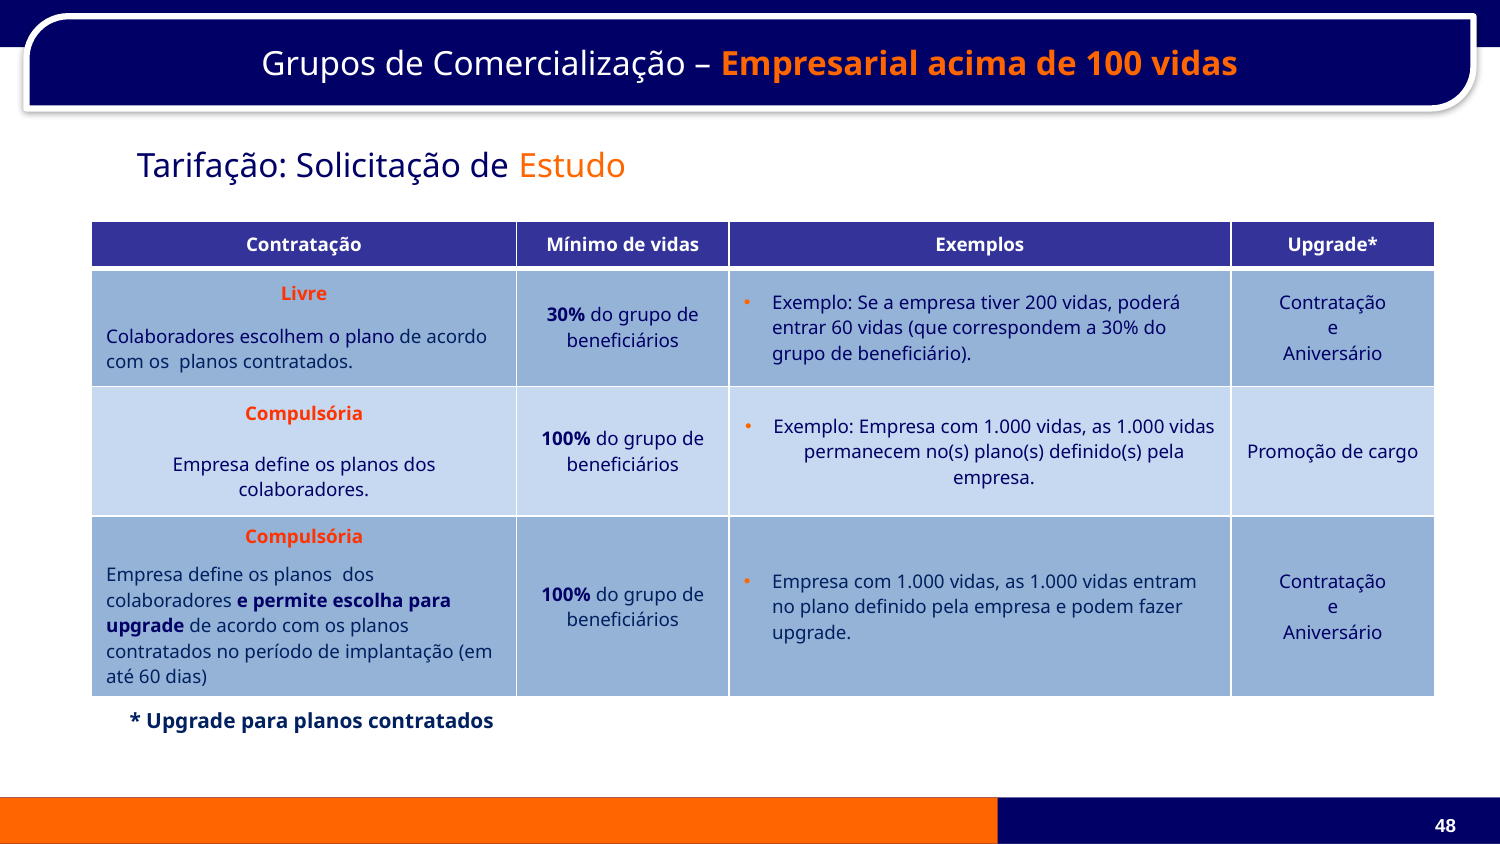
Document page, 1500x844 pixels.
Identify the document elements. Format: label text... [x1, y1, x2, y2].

table_cell Empresa com 1.000 vidas, as 1.000 vidas entram no plano definido pela empresa e podem fazer upgrade. [730, 517, 1230, 696]
table_cell Exemplo: Empresa com 1.000 vidas, as 1.000 vidas permanecem no(s) plano(s) definido(s) pela empresa. [730, 387, 1230, 515]
table_cell Contratação e Aniversário [1232, 517, 1434, 696]
table_header Upgrade* [1232, 222, 1434, 266]
text_box Grupos de Comercialização – Empresarial acima de 100 vidas [23, 13, 1477, 112]
table_header Contratação [92, 222, 516, 266]
table_cell Livre Colaboradores escolhem o plano de acordo com os planos contratados. [92, 271, 516, 386]
table_cell Promoção de cargo [1232, 387, 1434, 515]
table_cell Compulsória Empresa define os planos dos colaboradores e permite escolha para upgrade de acordo com os planos contratados no período de implantação (em até 60 dias) [92, 517, 516, 696]
text_box Tarifação: Solicitação de Estudo [122, 136, 641, 192]
table_header Mínimo de vidas [517, 222, 728, 266]
table_cell Contratação e Aniversário [1232, 271, 1434, 386]
table_cell 100% do grupo de beneficiários [517, 517, 728, 696]
text_box * Upgrade para planos contratados [114, 700, 509, 741]
table_cell 30% do grupo de beneficiários [517, 271, 728, 386]
table_cell Exemplo: Se a empresa tiver 200 vidas, poderá entrar 60 vidas (que correspondem a 30% do grupo de beneficiário). [730, 271, 1230, 386]
table_cell Compulsória Empresa define os planos dos colaboradores. [92, 387, 516, 515]
table_header Exemplos [730, 222, 1230, 266]
table_cell 100% do grupo de beneficiários [517, 387, 728, 515]
